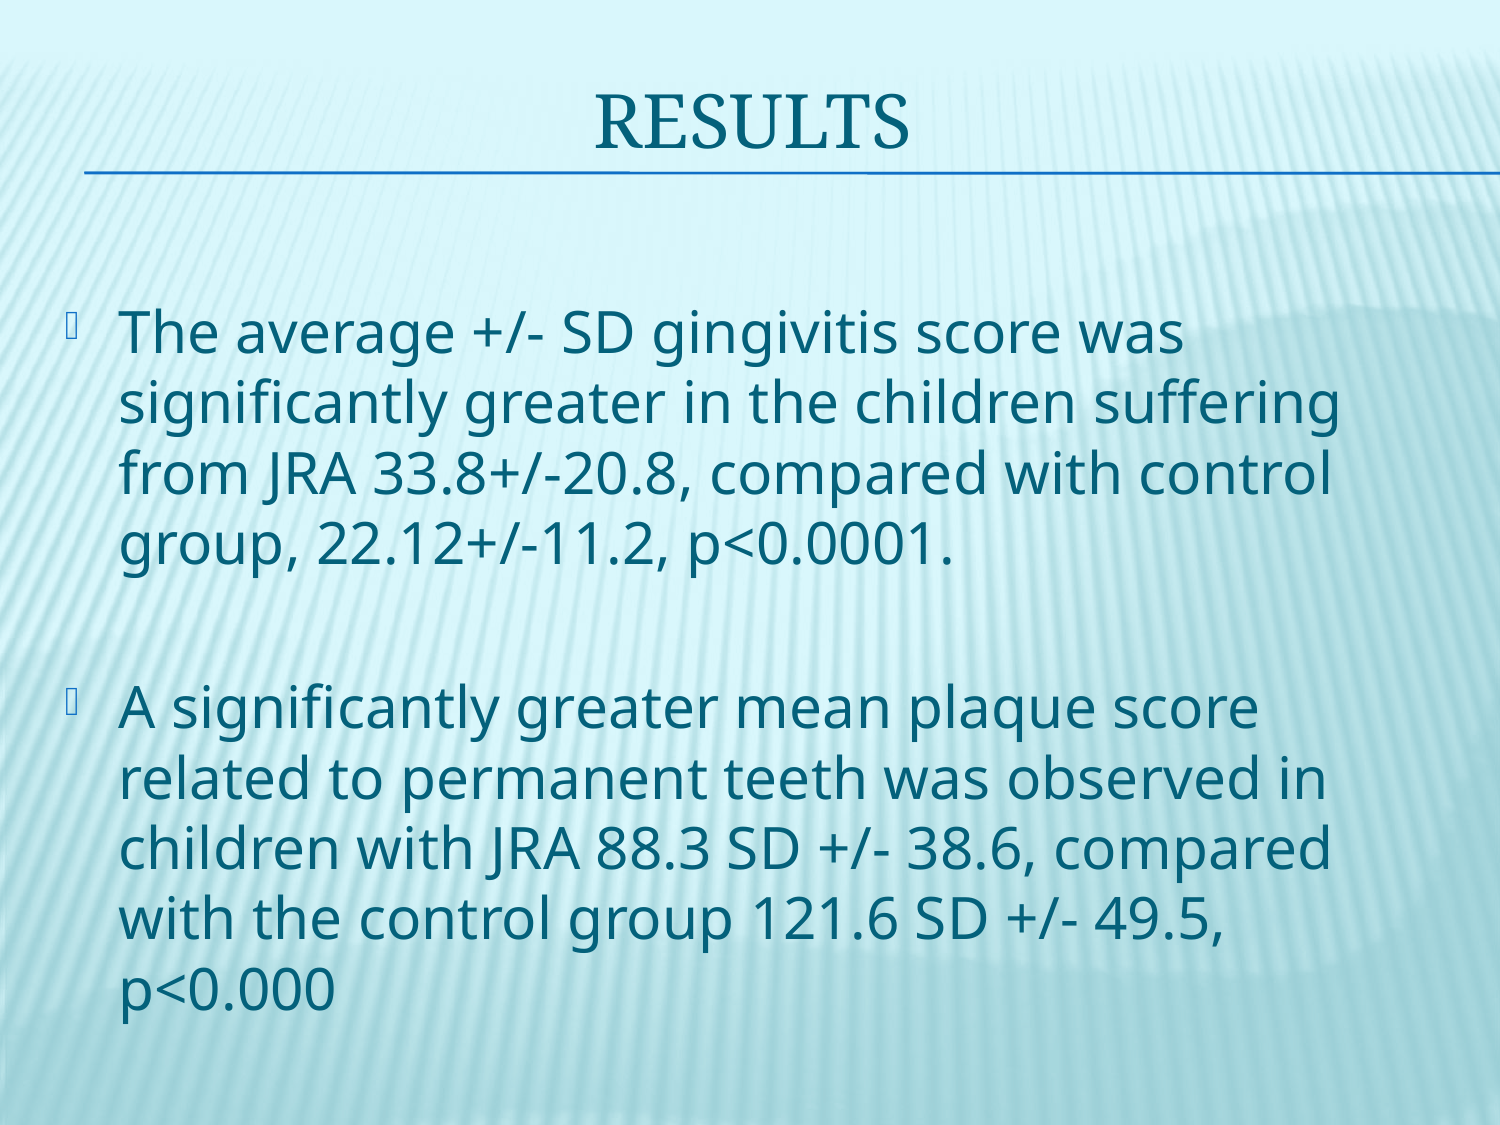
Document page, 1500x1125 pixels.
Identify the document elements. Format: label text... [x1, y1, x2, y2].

title RESULTS [50, 50, 1475, 188]
list The average +/- SD gingivitis score was significantly greater in the children suffering from JRA 33.8+/-20.8, compared with control group, 22.12+/-11.2, p<0.0001. A significantly greater mean plaque score related to permanent teeth was observed in children with JRA 88.3 SD +/- 38.6, compared with the control group 121.6 SD +/- 49.5, p<0.000 [50, 287, 1475, 1030]
